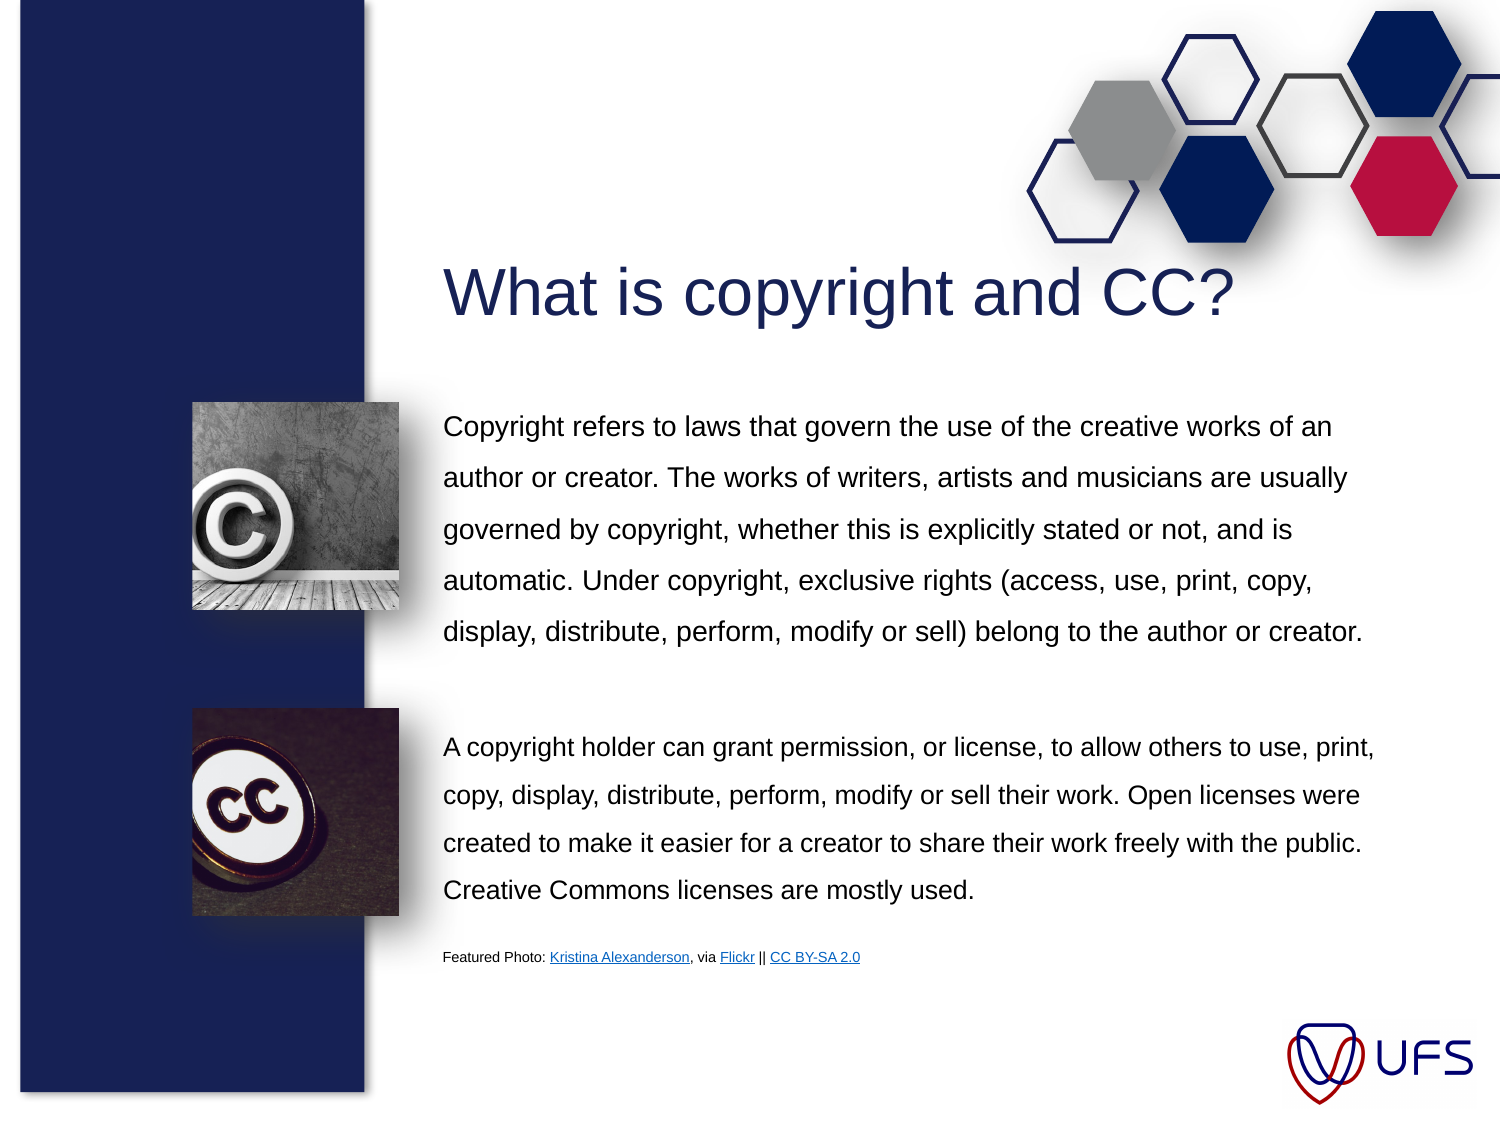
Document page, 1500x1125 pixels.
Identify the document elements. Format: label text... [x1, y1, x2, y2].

text_box Featured Photo: Kristina Alexanderson, via Flickr || CC BY-SA 2.0 [428, 940, 902, 973]
picture [192, 402, 399, 610]
title What is copyright and CC? [428, 75, 1397, 338]
picture [1282, 1019, 1477, 1109]
list Copyright refers to laws that govern the use of the creative works of an author or creator. The works of writers, artists and musicians are usually governed by copyright, whether this is explicitly stated or not, and is automatic. Under copyright, exclusive rights (access, use, print, copy, display, distribute, perform, modify or sell) belong to the author or creator. [428, 383, 1397, 668]
picture [192, 708, 399, 916]
list A copyright holder can grant permission, or license, to allow others to use, print, copy, display, distribute, perform, modify or sell their work. Open licenses were created to make it easier for a creator to share their work freely with the public. Creative Commons licenses are mostly used. [432, 706, 1397, 913]
